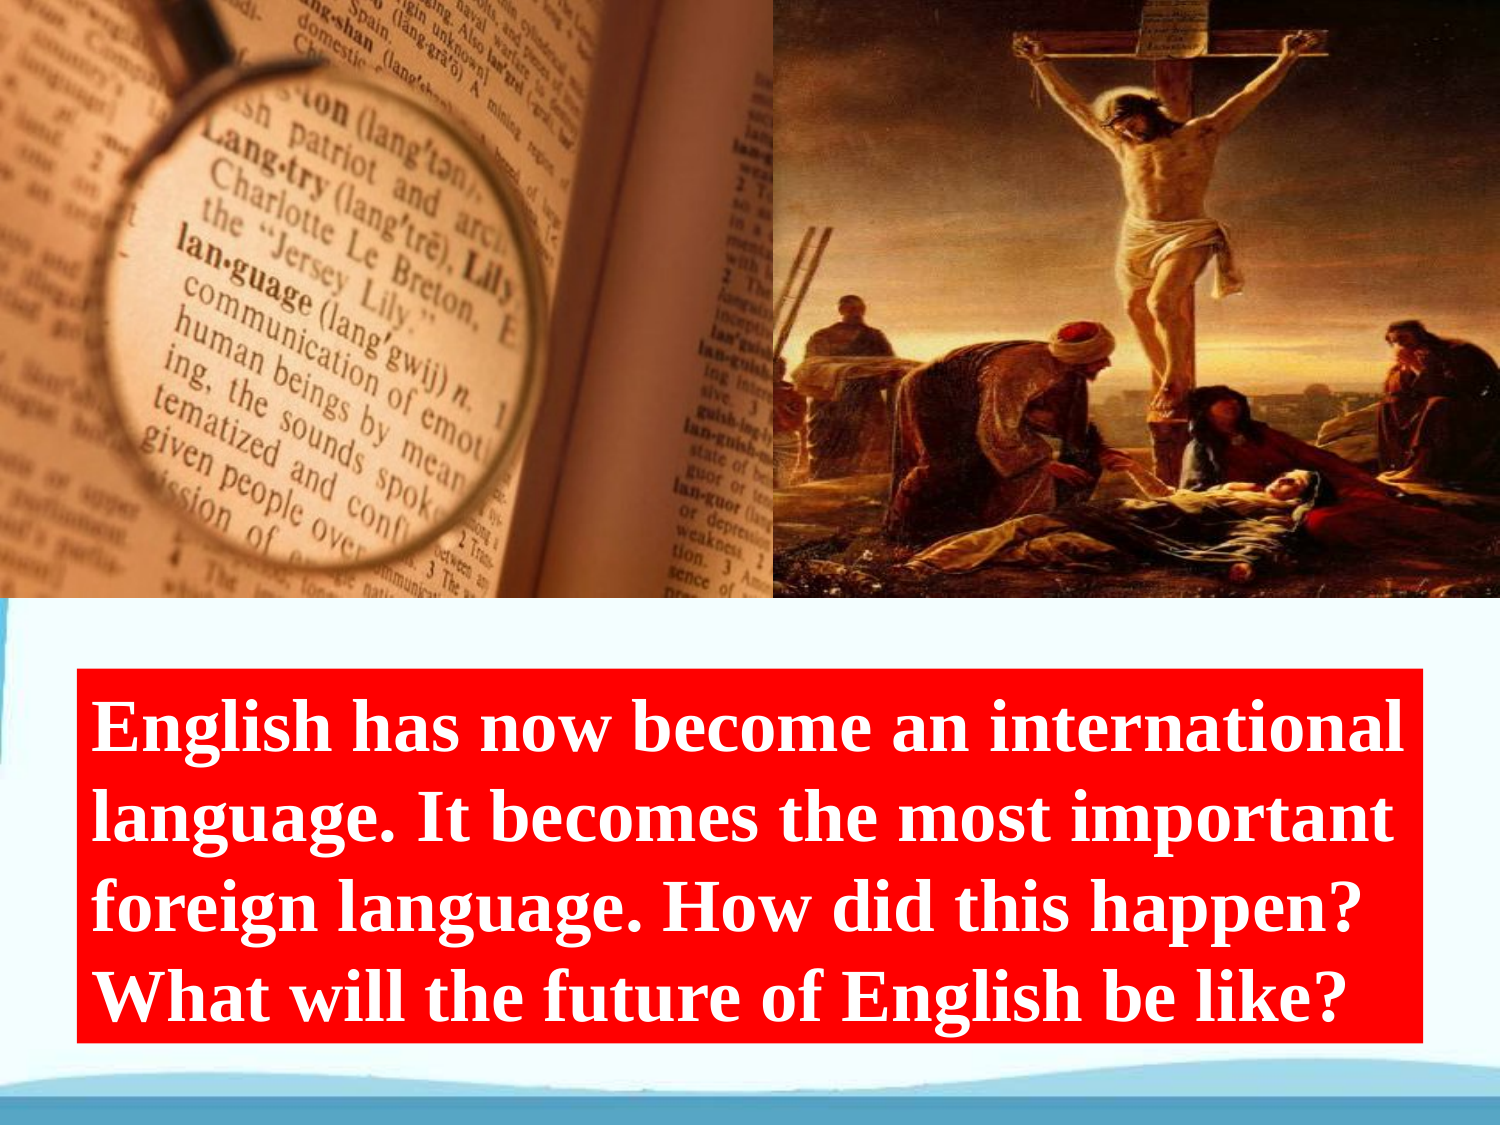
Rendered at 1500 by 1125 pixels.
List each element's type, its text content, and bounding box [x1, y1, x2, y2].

text_box English has now become an international language. It becomes the most important foreign language. How did this happen? What will the future of English be like? [76, 668, 1424, 1044]
picture [0, 0, 1500, 1125]
